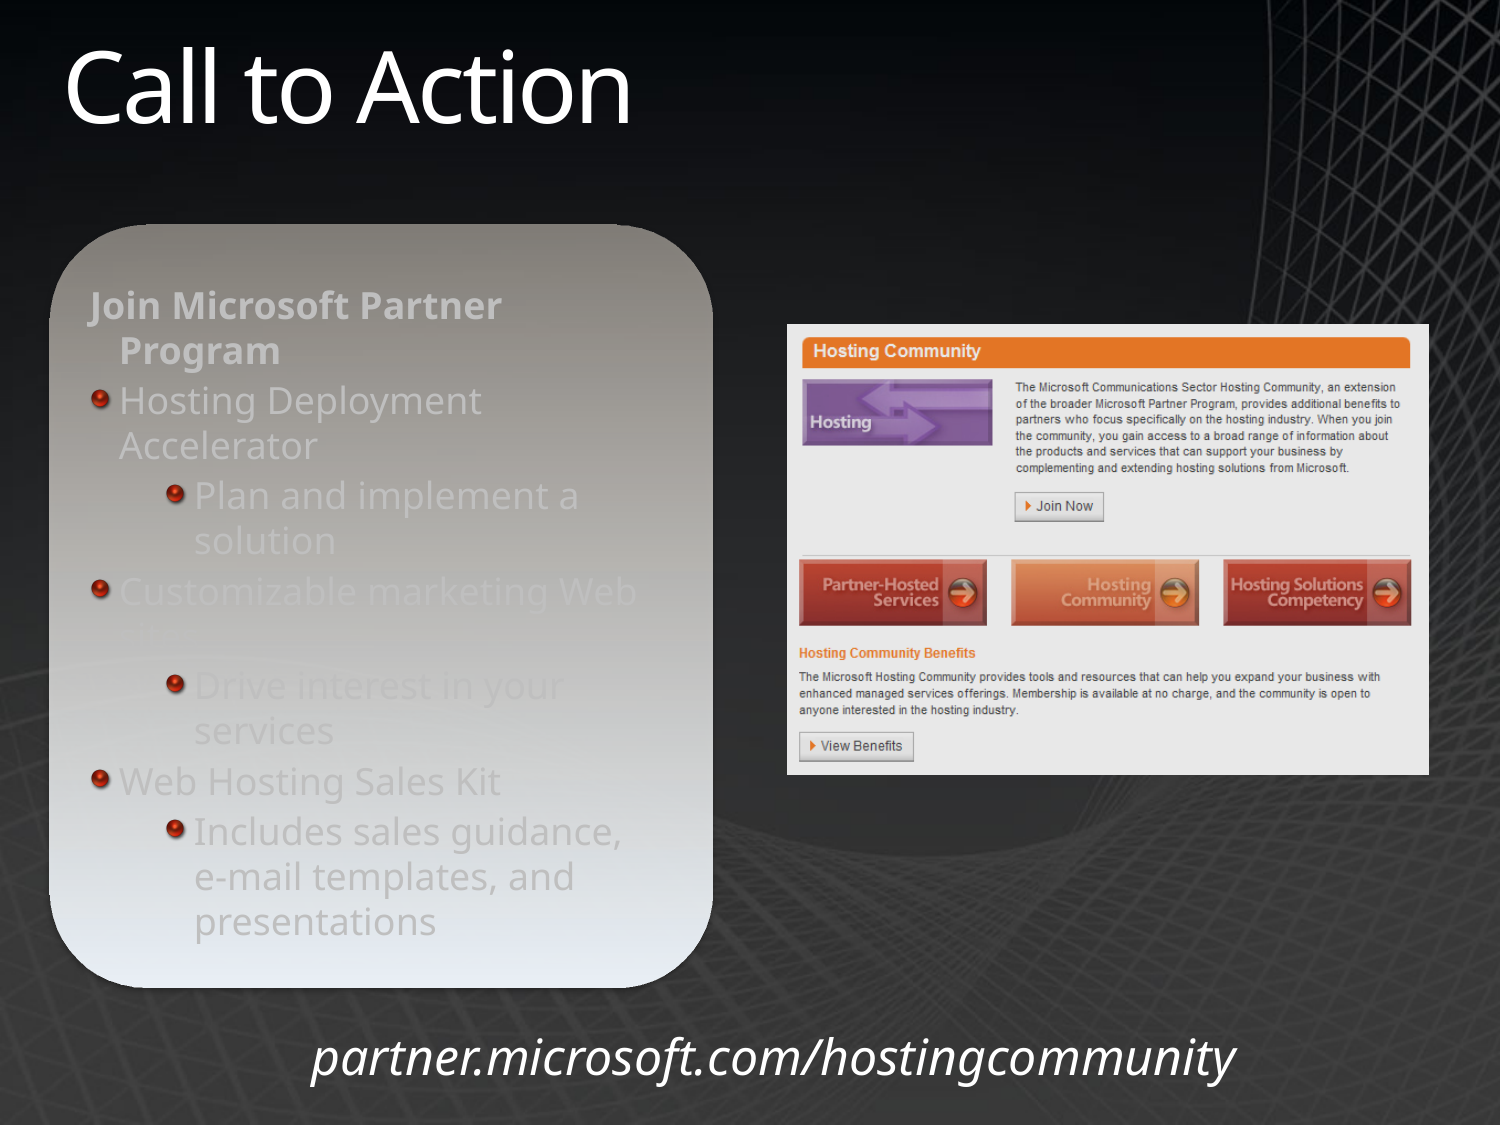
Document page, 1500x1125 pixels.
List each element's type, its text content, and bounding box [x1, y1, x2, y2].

title Call to Action [62, 37, 1438, 147]
text_box partner.microsoft.com/hostingcommunity [264, 1024, 1284, 1094]
text_box [49, 224, 714, 969]
picture [0, 0, 1500, 1125]
text_box Join Microsoft Partner Program Hosting Deployment Accelerator Plan and implement a solution Customizable marketing Web sites Drive interest in your services Web Hosting Sales Kit Includes sales guidance, e-mail templates, and presentations [74, 274, 675, 1088]
